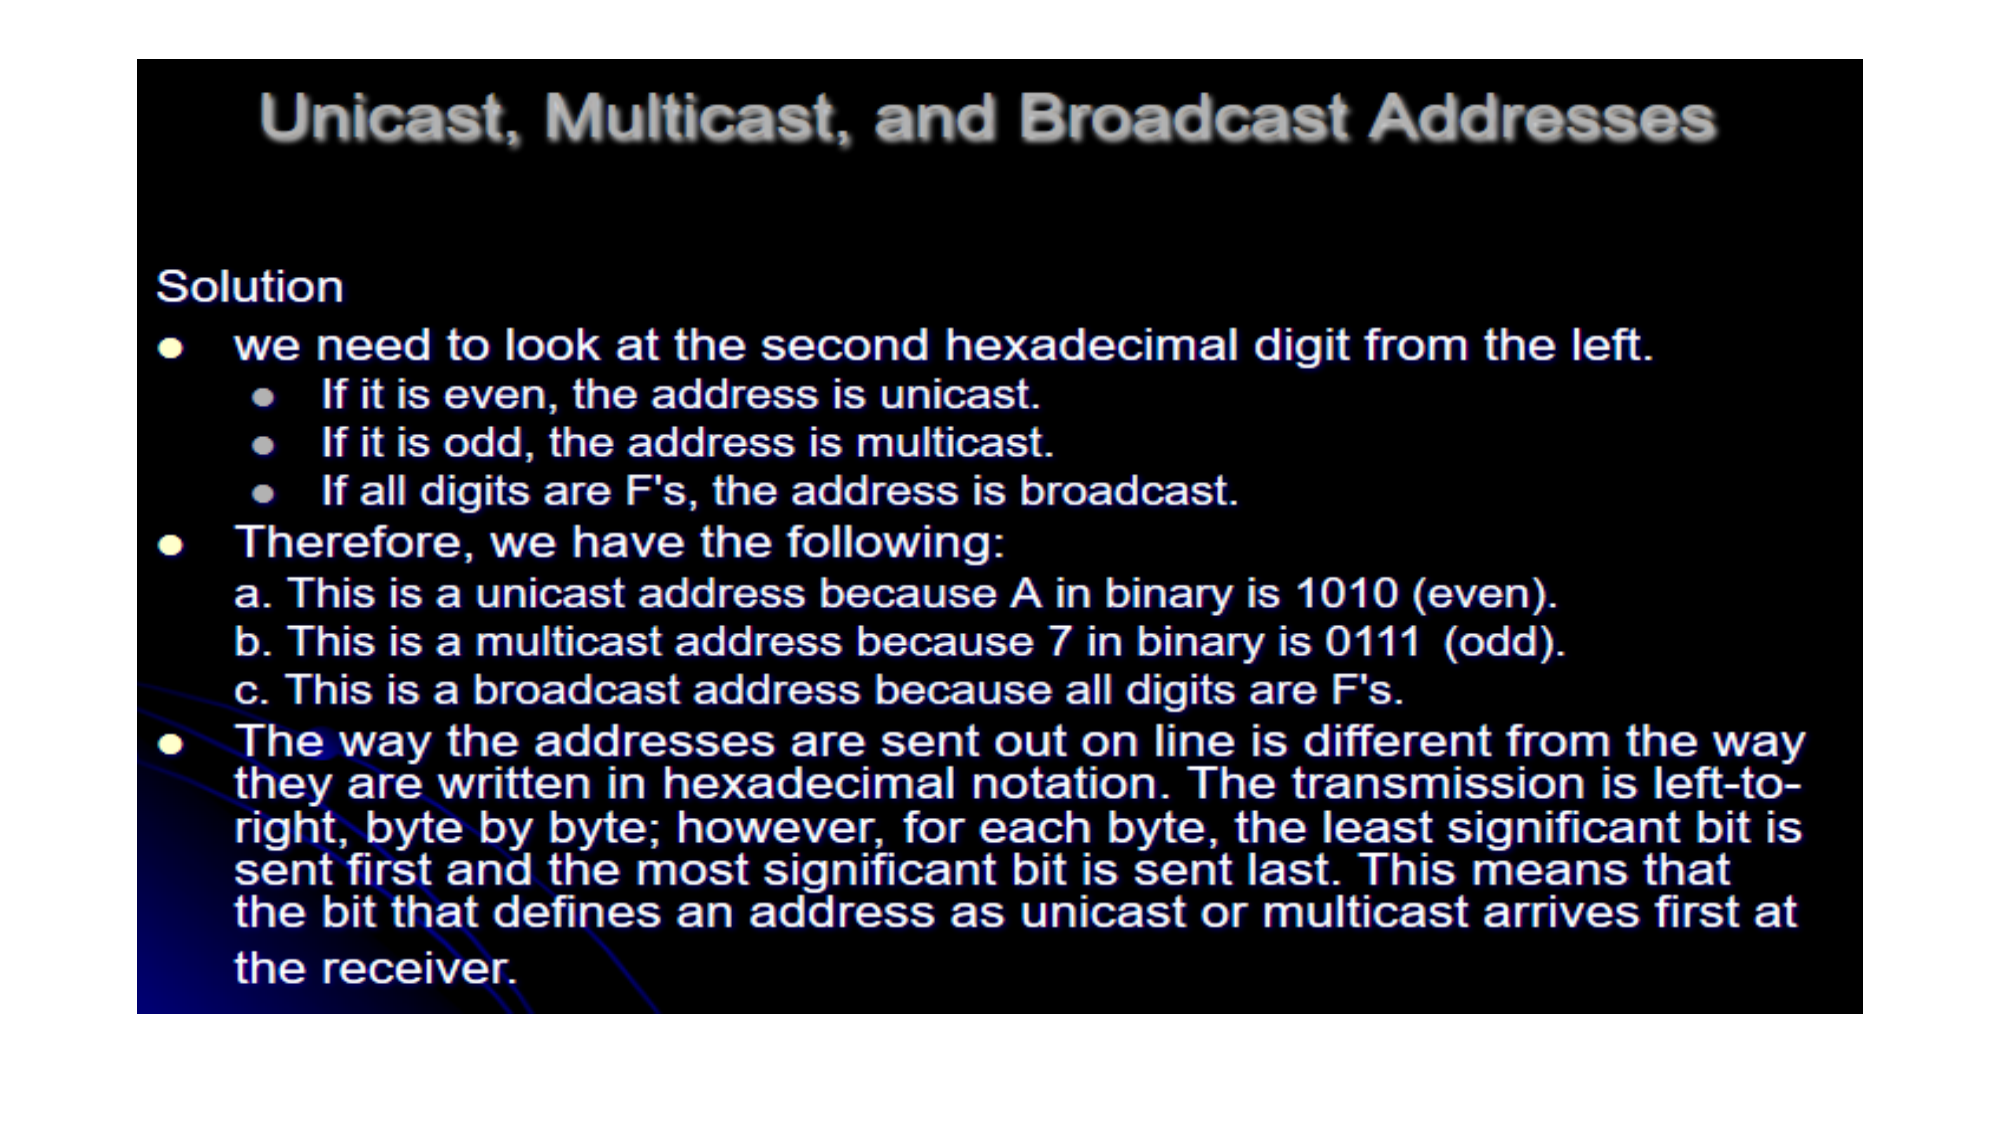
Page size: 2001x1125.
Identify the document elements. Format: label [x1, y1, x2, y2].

picture [137, 59, 1863, 1014]
